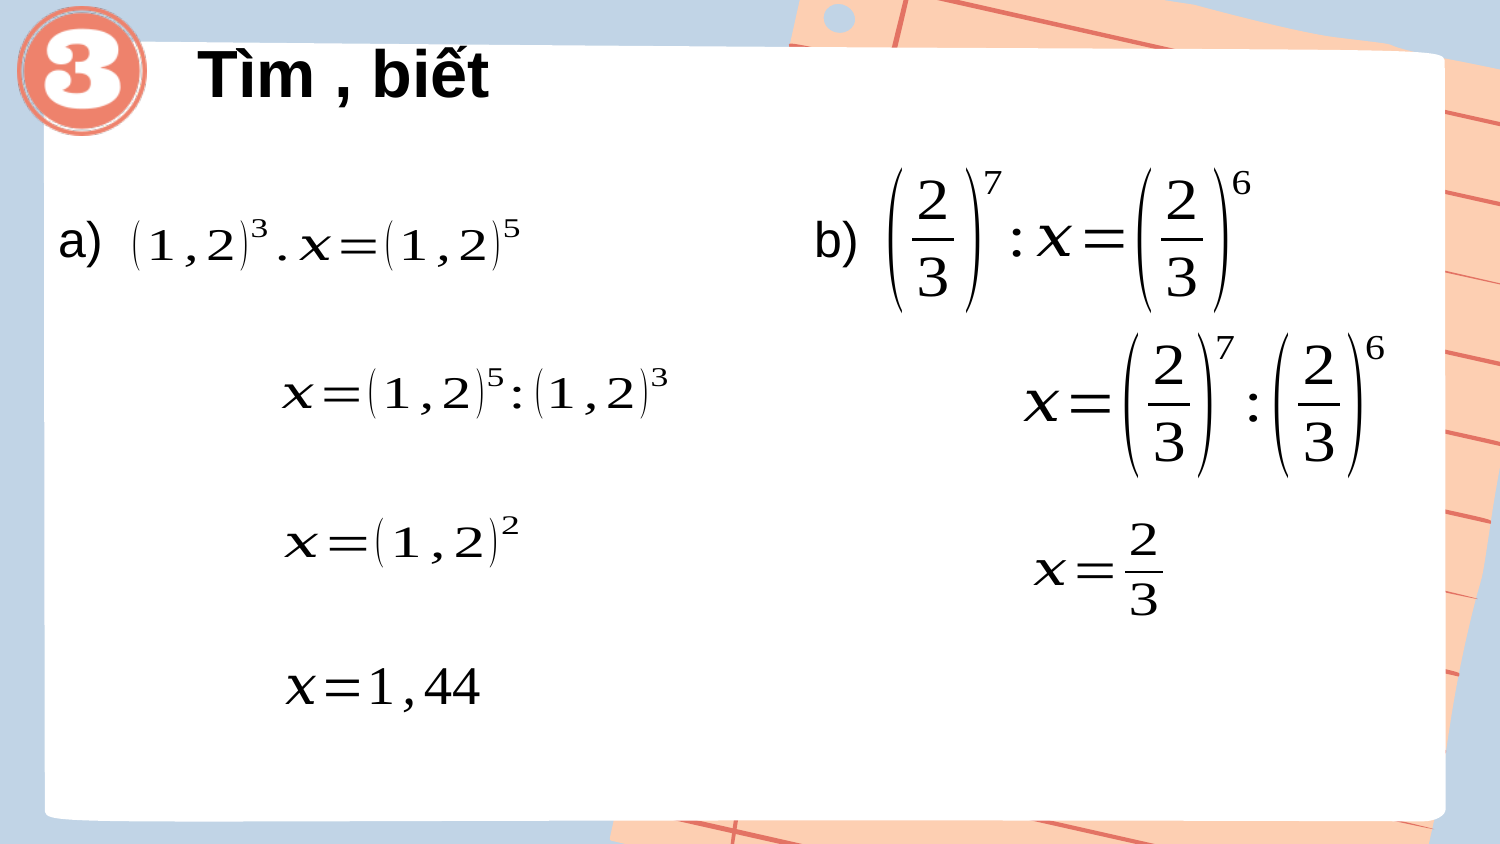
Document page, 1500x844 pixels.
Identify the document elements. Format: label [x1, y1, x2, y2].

text_box [43, 40, 1446, 822]
text_box [697, 0, 1500, 844]
picture [17, 6, 147, 136]
